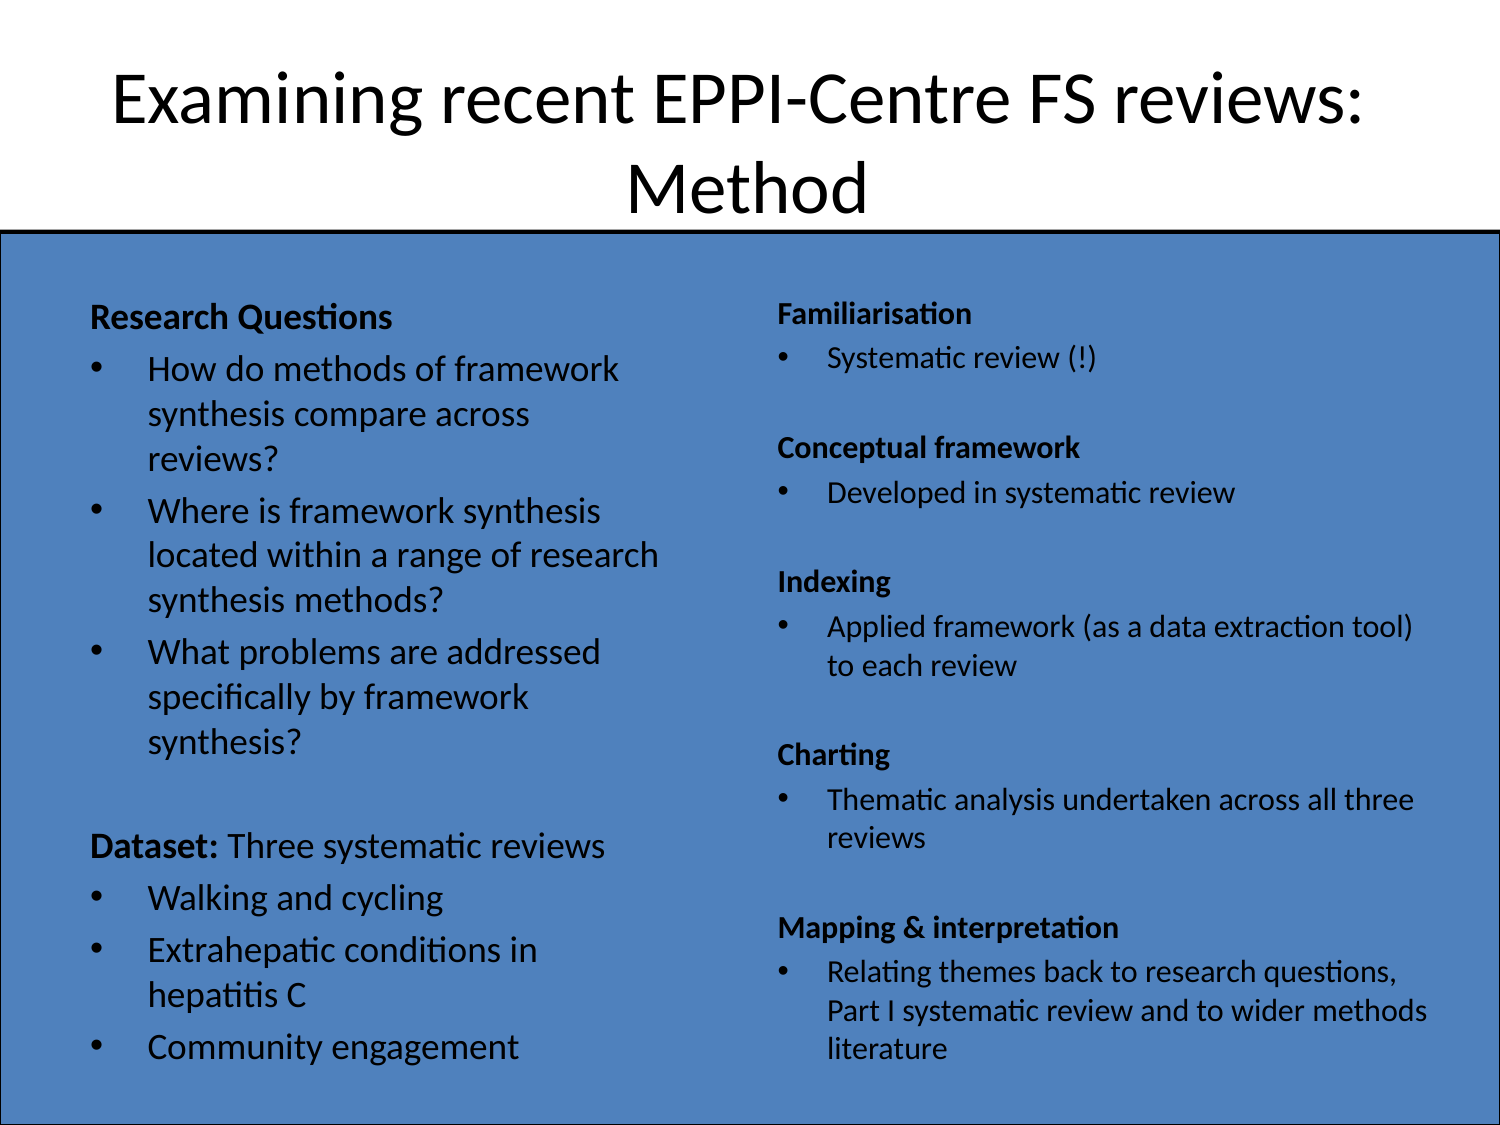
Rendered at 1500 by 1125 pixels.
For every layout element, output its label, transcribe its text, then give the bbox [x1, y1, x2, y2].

title Examining recent EPPI-Centre FS reviews: Method [43, 45, 1452, 233]
list Familiarisation Systematic review (!) Conceptual framework Developed in systematic review Indexing Applied framework (as a data extraction tool) to each review Charting Thematic analysis undertaken across all three reviews Mapping & interpretation Relating themes back to research questions, Part I systematic review and to wider methods literature [762, 284, 1452, 1081]
list Research Questions How do methods of framework synthesis compare across reviews? Where is framework synthesis located within a range of research synthesis methods? What problems are addressed specifically by framework synthesis? Dataset: Three systematic reviews Walking and cycling Extrahepatic conditions in hepatitis C Community engagement [75, 284, 679, 1081]
